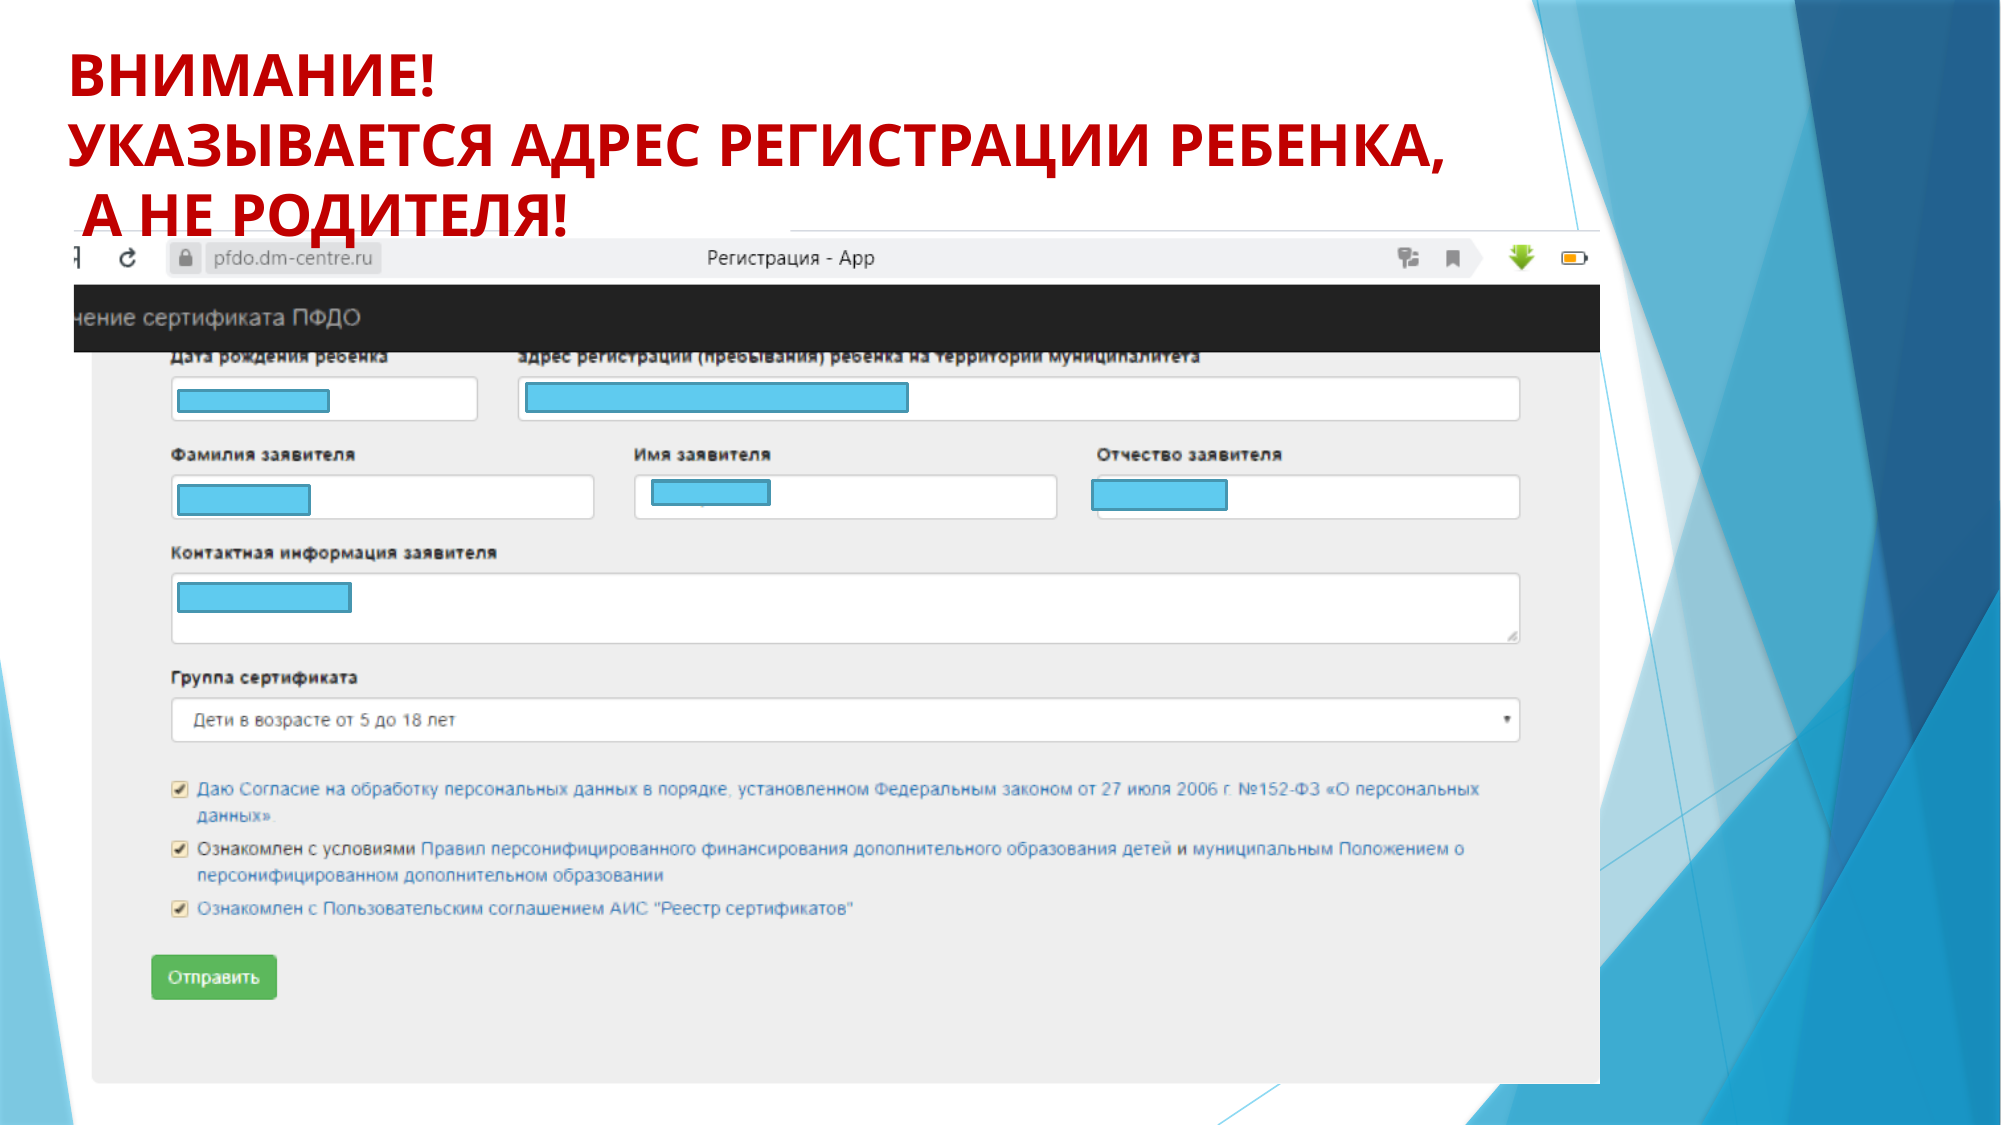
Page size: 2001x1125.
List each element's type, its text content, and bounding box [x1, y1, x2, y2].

picture [73, 230, 1601, 1084]
text_box ВНИМАНИЕ! УКАЗЫВАЕТСЯ АДРЕС РЕГИСТРАЦИИ РЕБЕНКА, А НЕ РОДИТЕЛЯ! [52, 31, 1463, 256]
